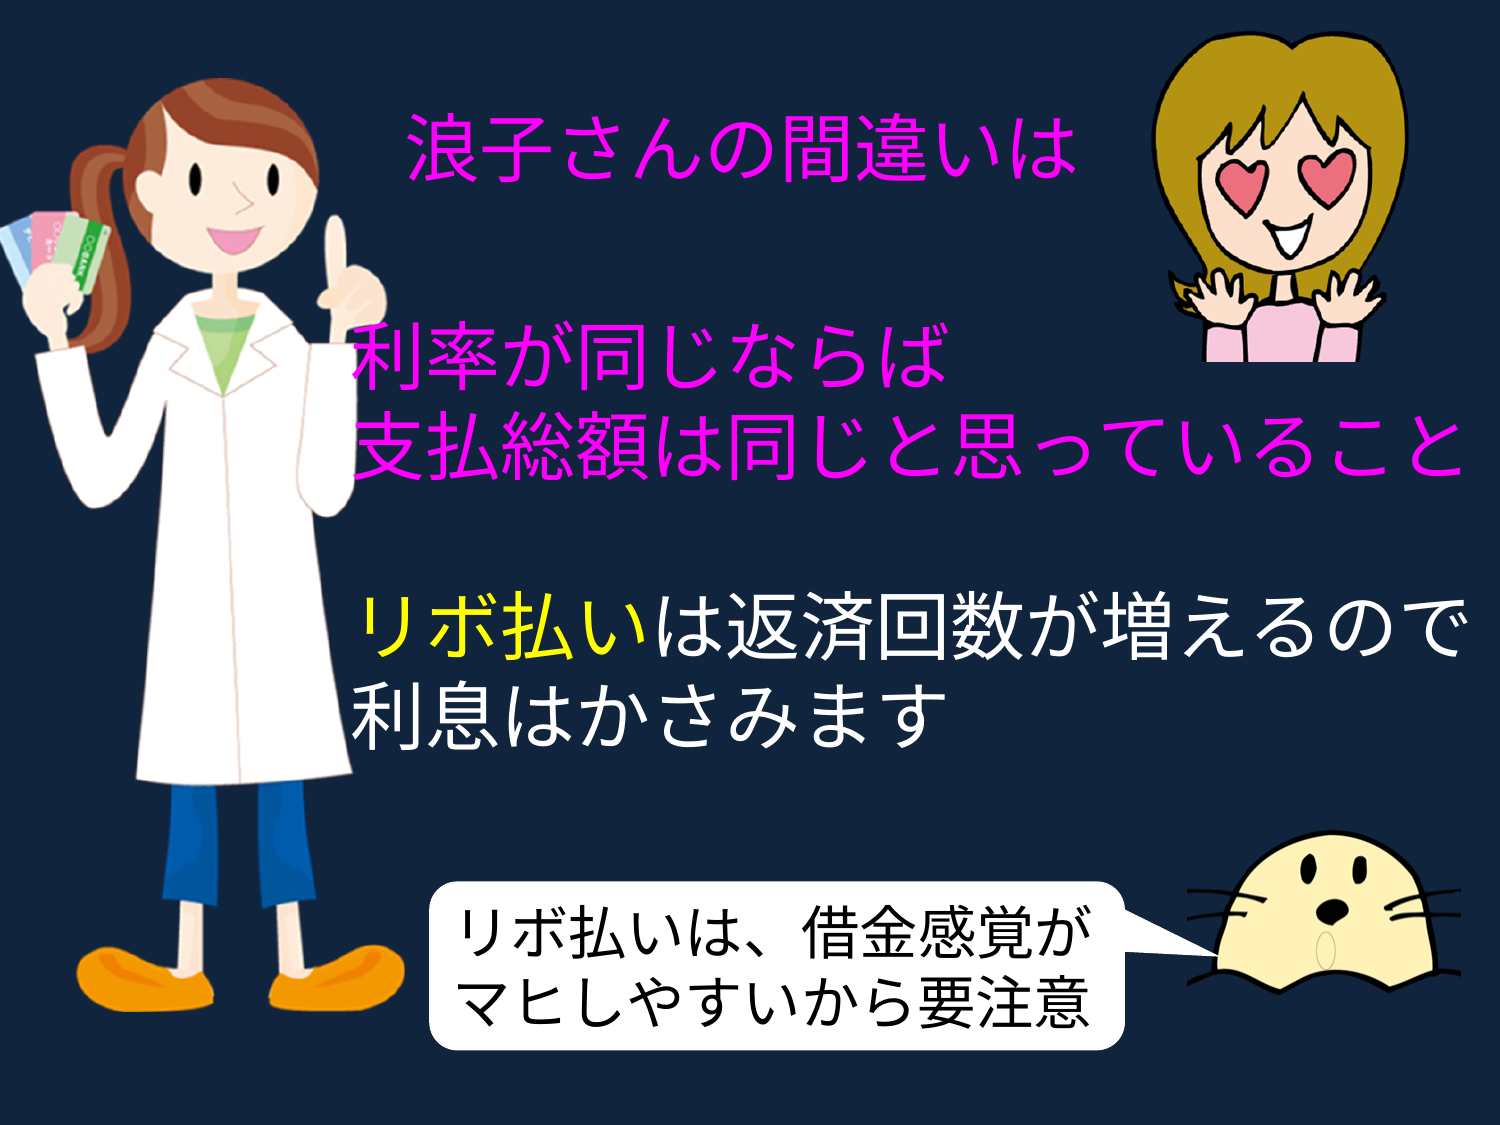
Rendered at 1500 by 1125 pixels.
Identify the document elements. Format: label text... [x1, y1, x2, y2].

picture [1186, 829, 1462, 1000]
picture [0, 77, 406, 1012]
text_box 浪子さんの間違いは [410, 93, 1109, 199]
text_box 利率が同じならば 支払総額は同じと思っていること リボ払いは返済回数が増えるので 利息はかさみます [410, 302, 1489, 848]
picture [1151, 30, 1410, 362]
text_box リボ払いは、借金感覚がマヒしやすいから要注意 [427, 879, 1181, 1053]
